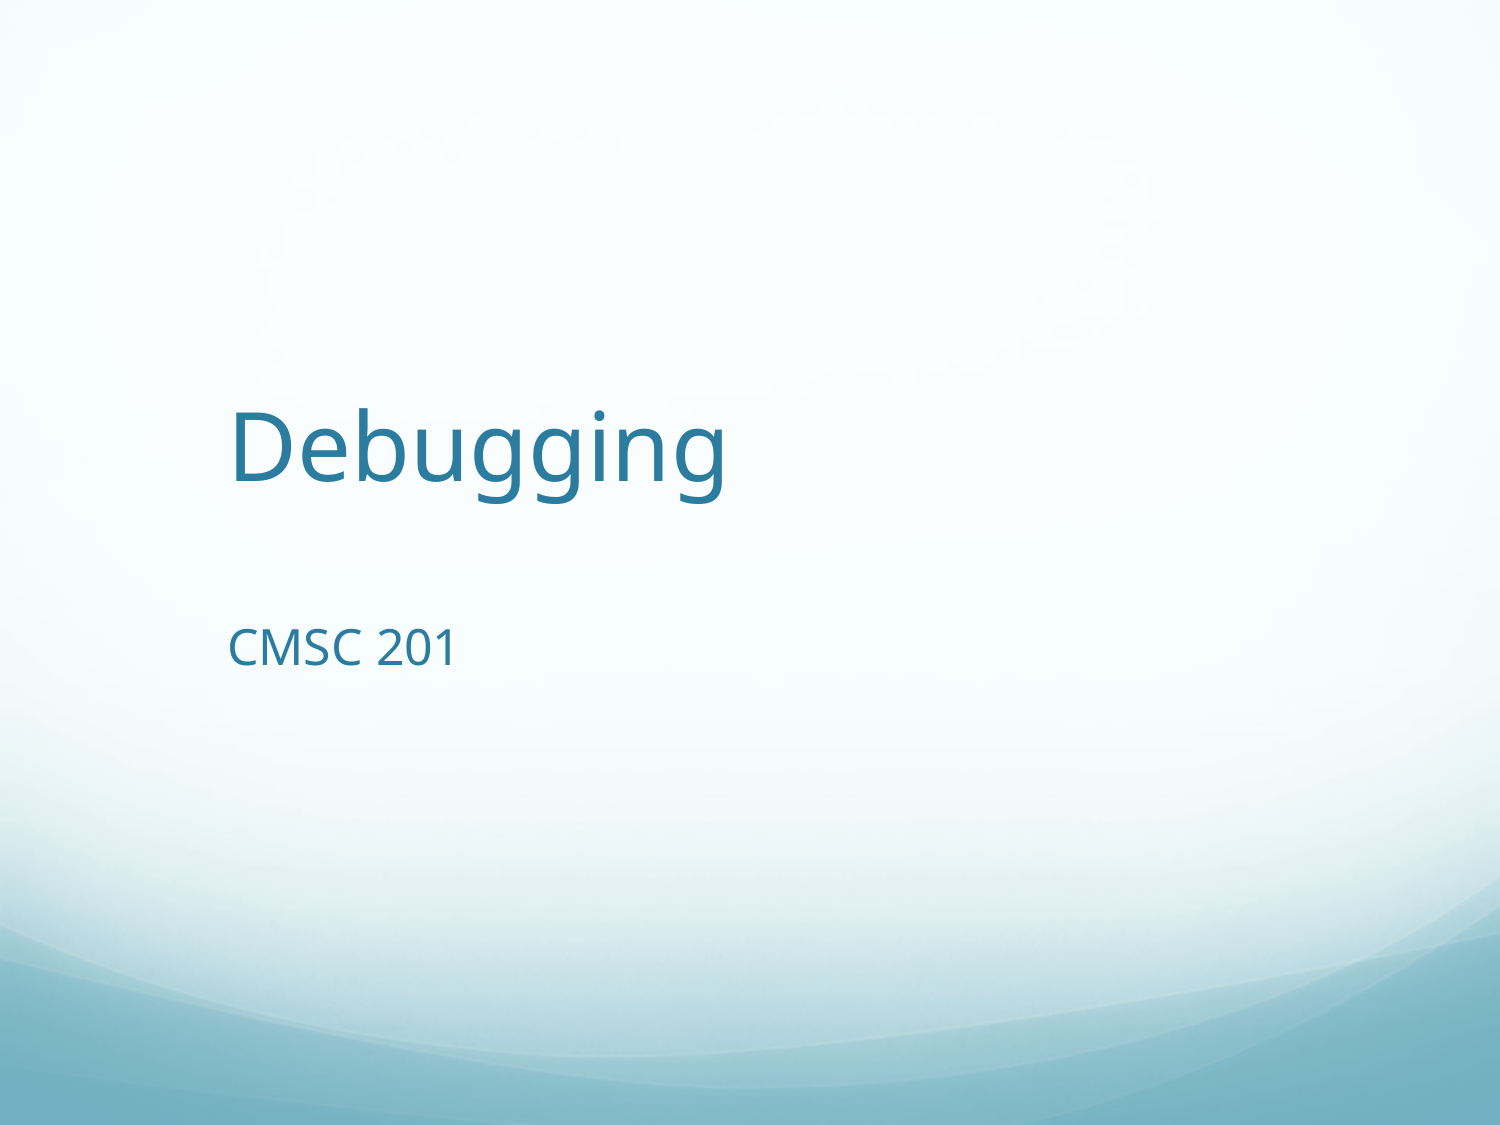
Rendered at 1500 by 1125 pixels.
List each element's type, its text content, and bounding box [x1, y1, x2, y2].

picture [0, 0, 1500, 1125]
text_box Debugging CMSC 201 [212, 284, 1315, 823]
